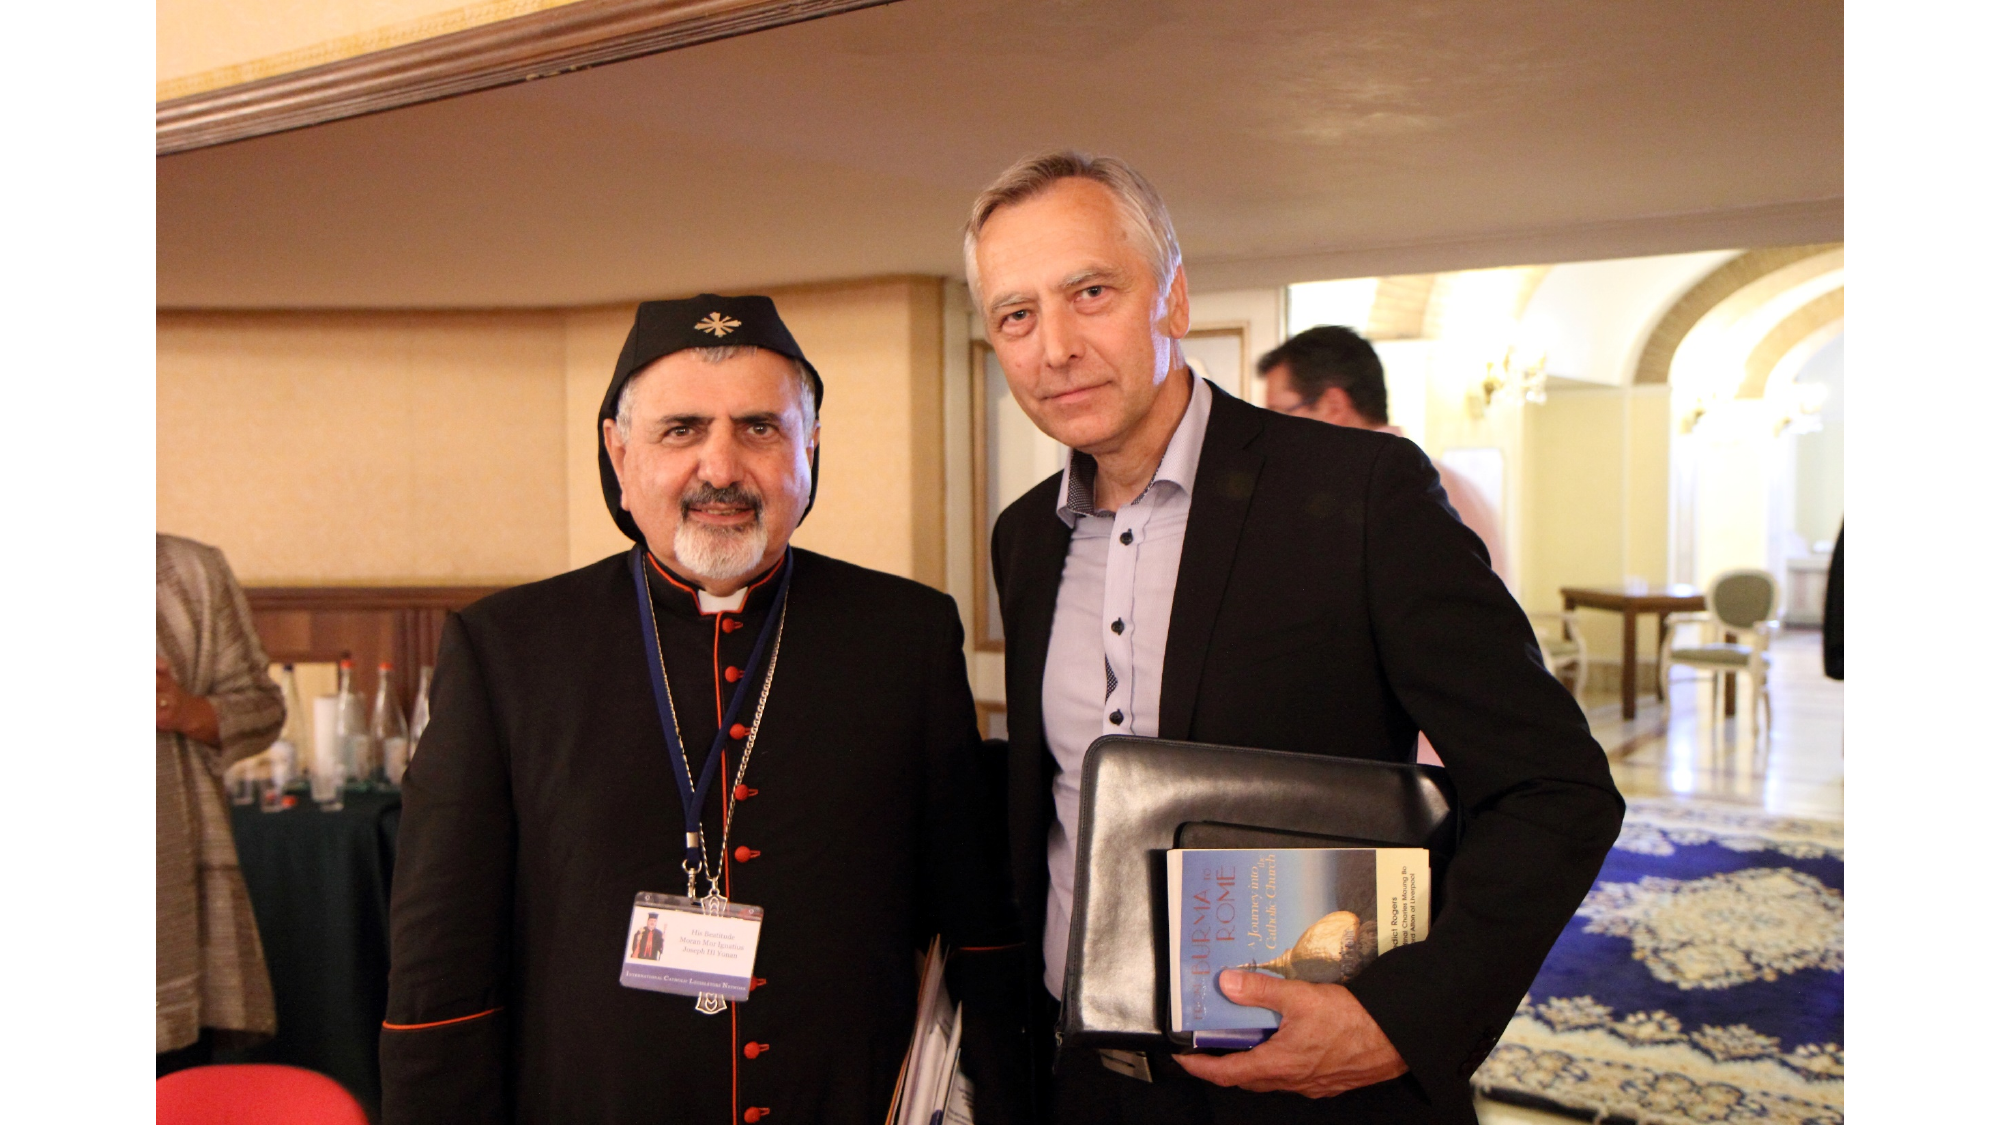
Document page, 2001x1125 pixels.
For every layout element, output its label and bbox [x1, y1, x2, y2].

picture [156, 0, 1844, 1125]
